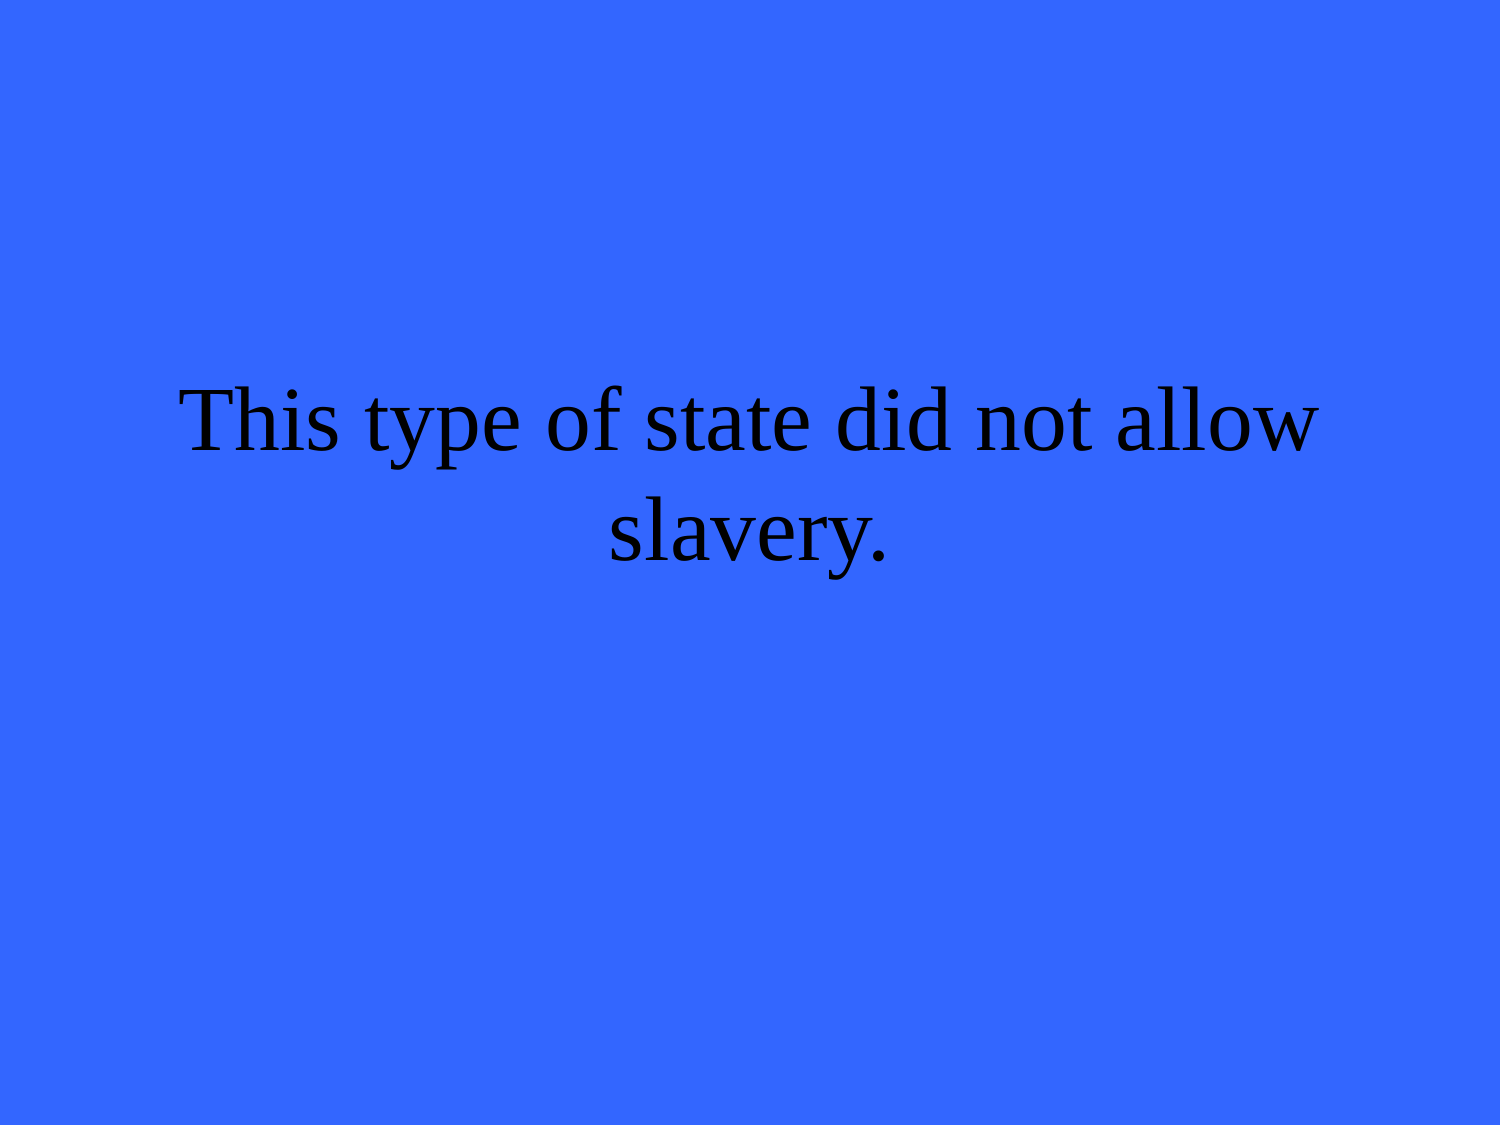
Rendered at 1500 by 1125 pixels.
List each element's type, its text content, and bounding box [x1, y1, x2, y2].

title This type of state did not allow slavery. [112, 375, 1388, 563]
